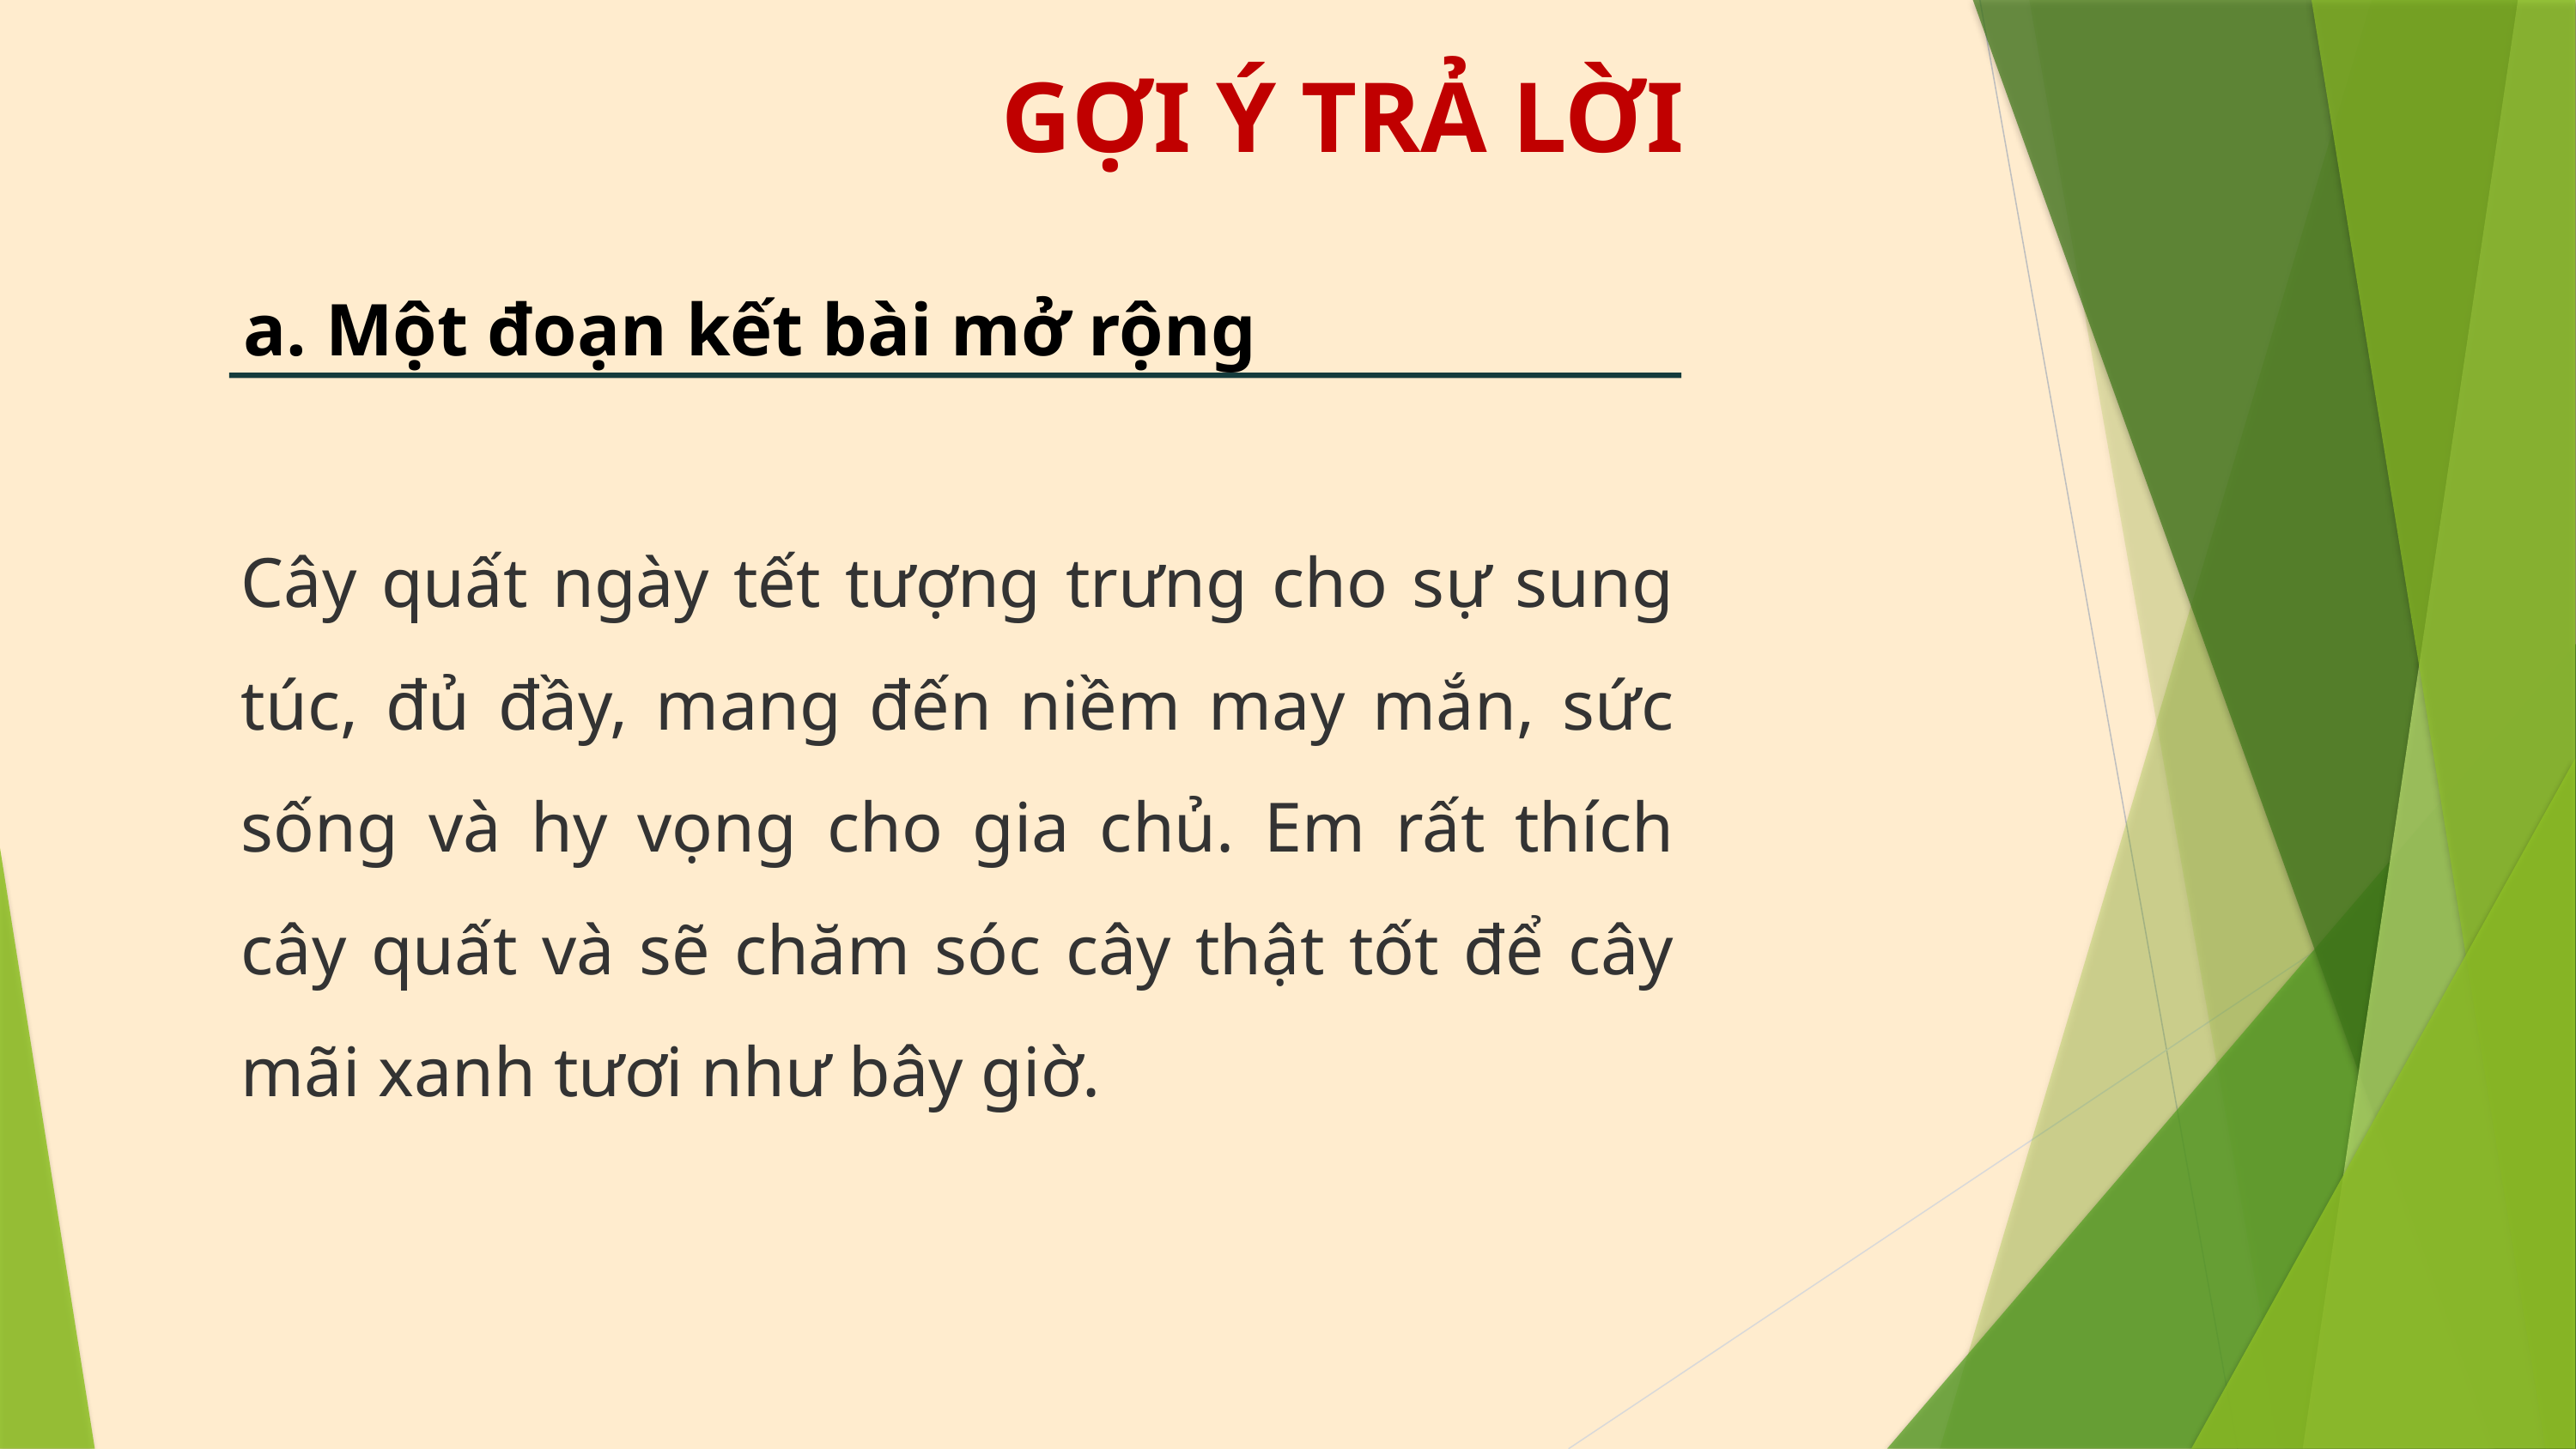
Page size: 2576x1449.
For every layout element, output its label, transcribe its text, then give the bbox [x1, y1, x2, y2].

text_box GỢI Ý TRẢ LỜI [957, 50, 1729, 179]
text_box a. Một đoạn kết bài mở rộng [243, 241, 1673, 371]
text_box Cây quất ngày tết tượng trưng cho sự sung túc, đủ đầy, mang đến niềm may mắn, sức sống và hy vọng cho gia chủ. Em rất thích cây quất và sẽ chăm sóc cây thật tốt để cây mãi xanh tươi như bây giờ. [240, 499, 1675, 1111]
